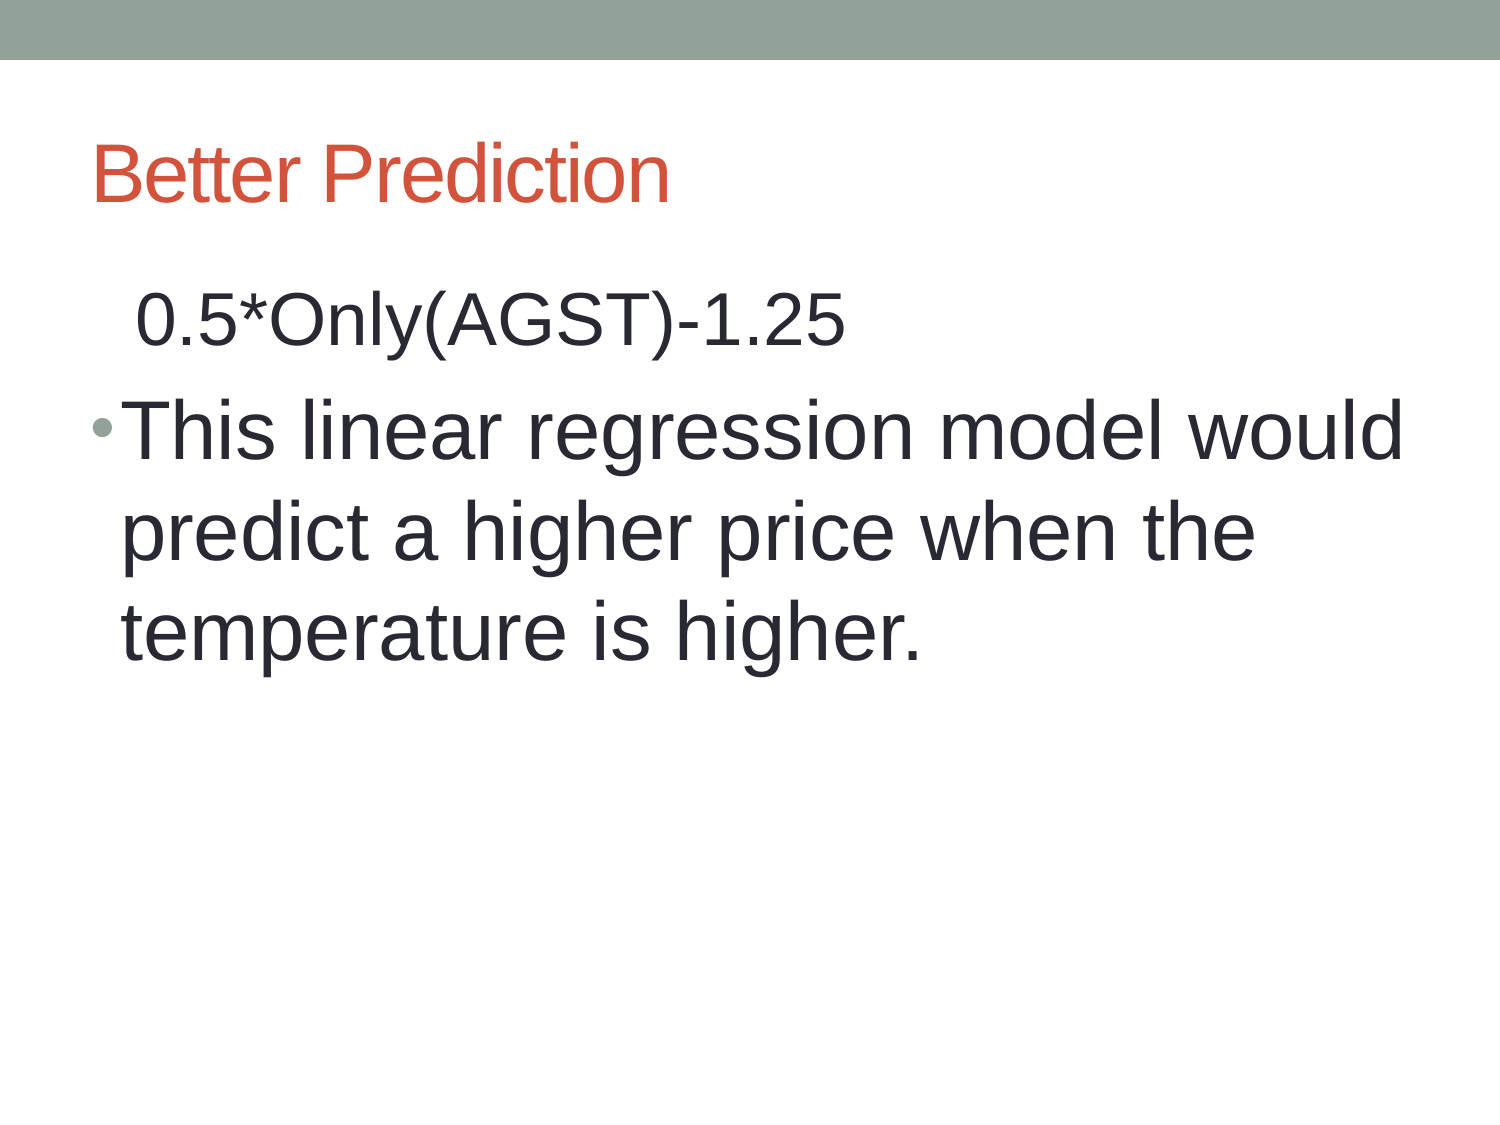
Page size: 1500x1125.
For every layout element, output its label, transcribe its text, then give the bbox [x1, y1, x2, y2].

list 0.5*Only(AGST)-1.25 This linear regression model would predict a higher price when the temperature is higher. [75, 262, 1425, 1063]
title Better Prediction [75, 87, 1425, 250]
